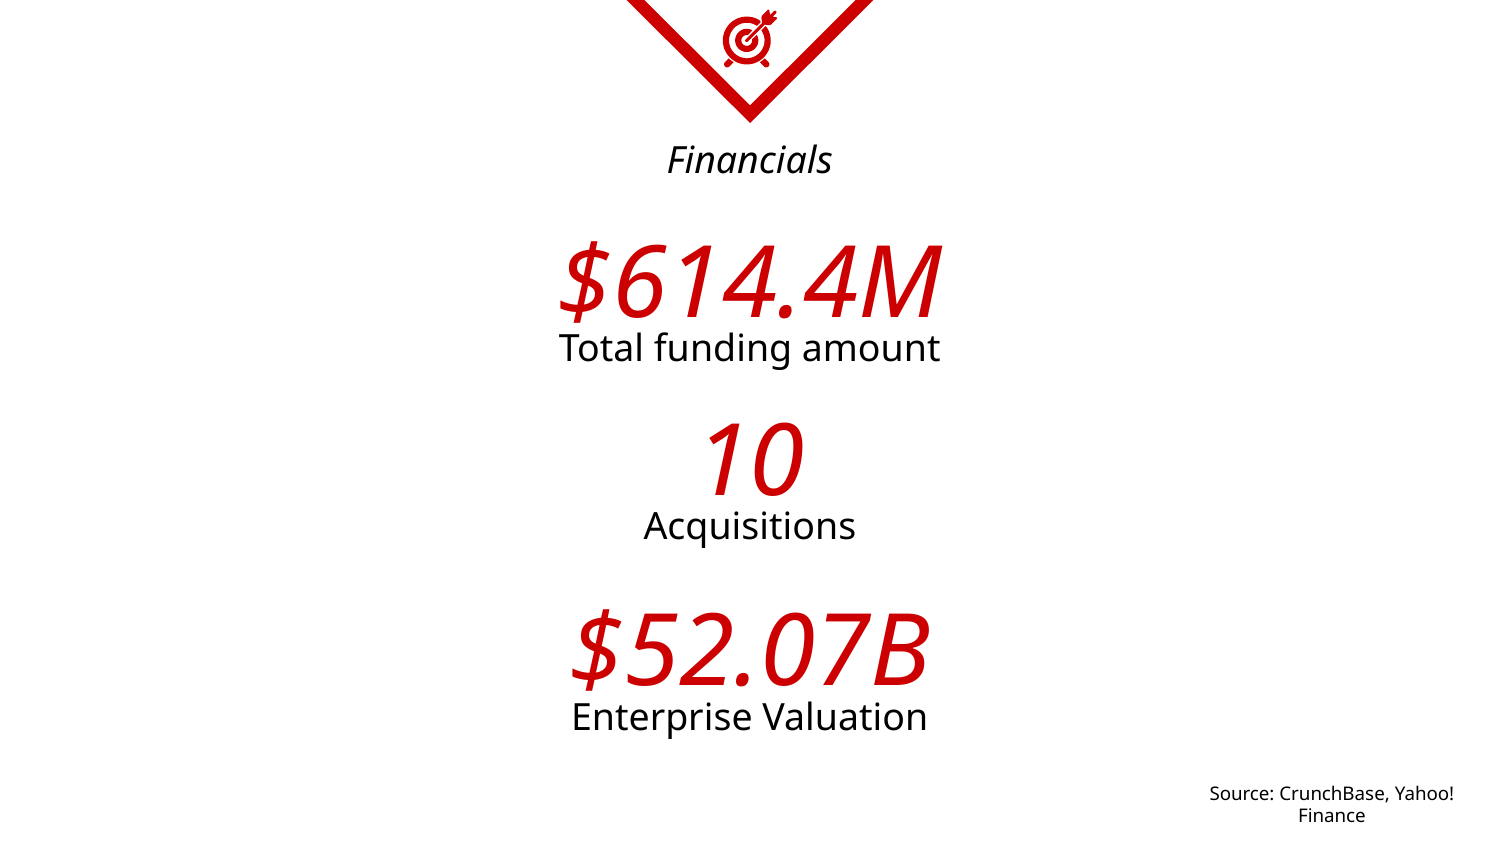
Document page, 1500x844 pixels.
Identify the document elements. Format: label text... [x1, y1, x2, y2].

title Financials [349, 121, 1151, 198]
subtitle Total funding amount [112, 302, 1388, 379]
subtitle Enterprise Valuation [112, 671, 1388, 748]
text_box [722, 9, 778, 68]
title 10 [112, 380, 1388, 480]
title $52.07B [112, 570, 1388, 671]
subtitle Acquisitions [112, 480, 1388, 557]
title $614.4M [112, 202, 1388, 302]
subtitle Source: CrunchBase, Yahoo! Finance [1175, 782, 1489, 826]
